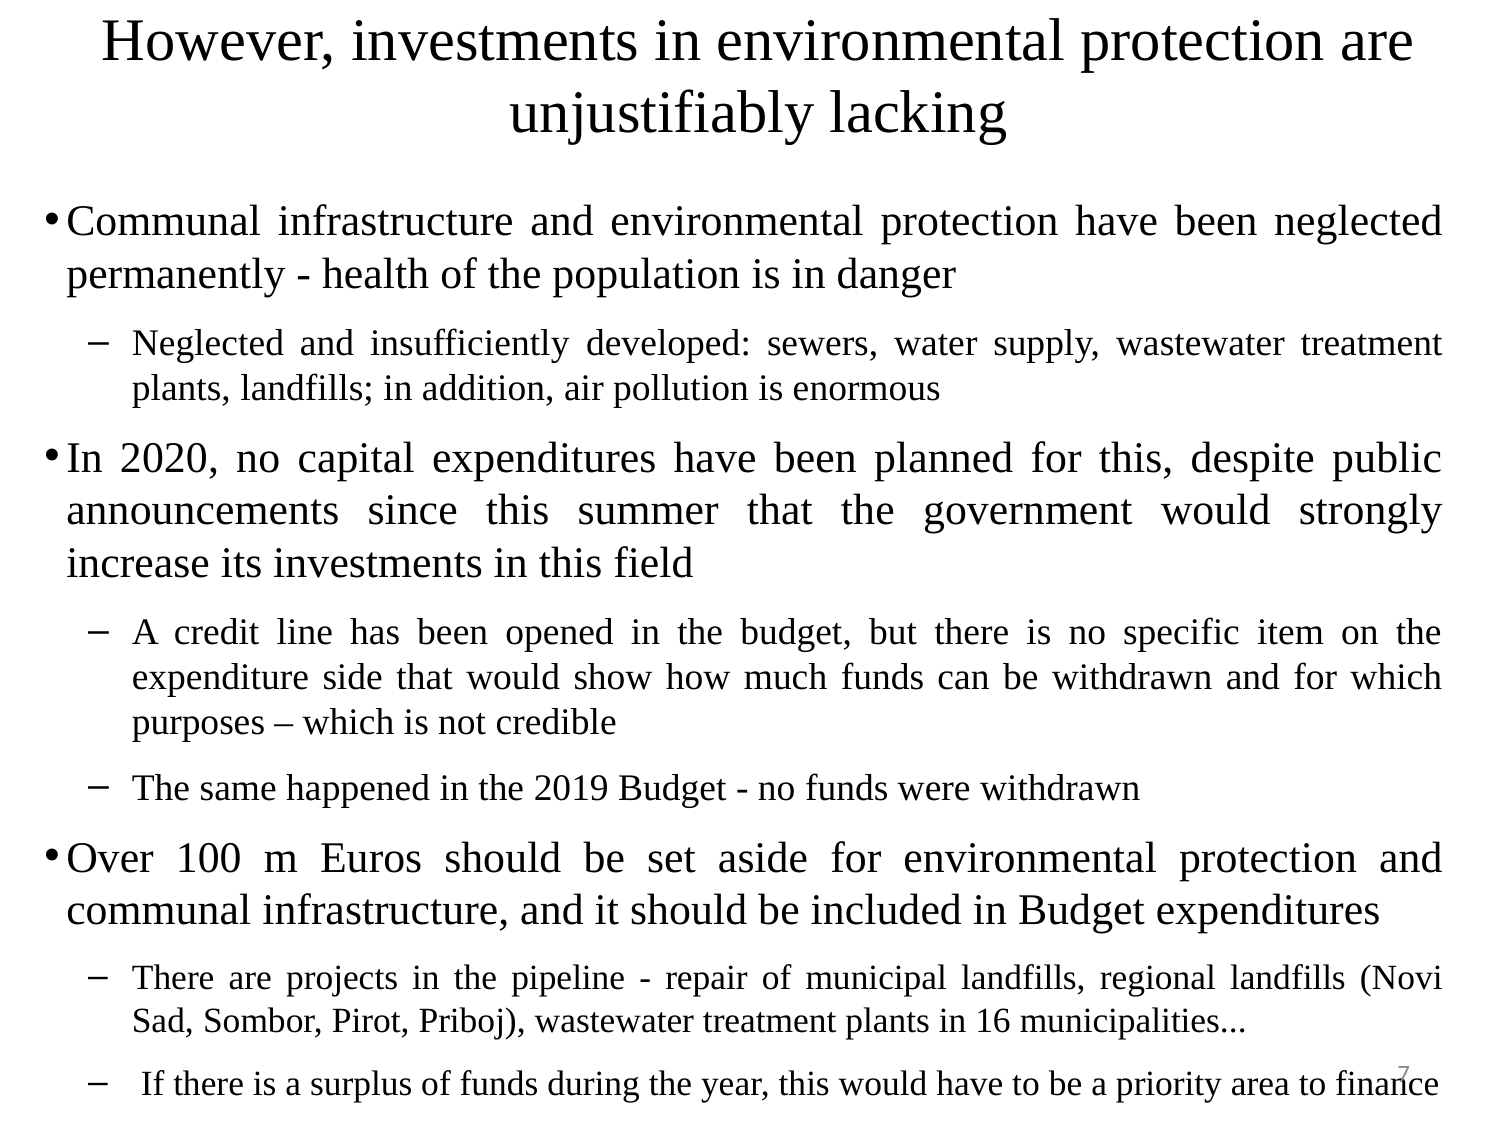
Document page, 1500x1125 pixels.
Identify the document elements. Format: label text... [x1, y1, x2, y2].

slide_number 7 [1074, 1042, 1425, 1103]
list Communal infrastructure and environmental protection have been neglected permanently - health of the population is in danger Neglected and insufficiently developed: sewers, water supply, wastewater treatment plants, landfills; in addition, air pollution is enormous In 2020, no capital expenditures have been planned for this, despite public announcements since this summer that the government would strongly increase its investments in this field A credit line has been opened in the budget, but there is no specific item on the expenditure side that would show how much funds can be withdrawn and for which purposes – which is not credible The same happened in the 2019 Budget - no funds were withdrawn Over 100 m Euros should be set aside for environmental protection and communal infrastructure, and it should be included in Budget expenditures There are projects in the pipeline - repair of municipal landfills, regional landfills (Novi Sad, Sombor, Pirot, Priboj), wastewater treatment plants in 16 municipalities... If there is a surplus of funds during the year, this would have to be a priority area to finance [29, 184, 1459, 1094]
title However, investments in environmental protection are unjustifiably lacking [17, 7, 1500, 138]
